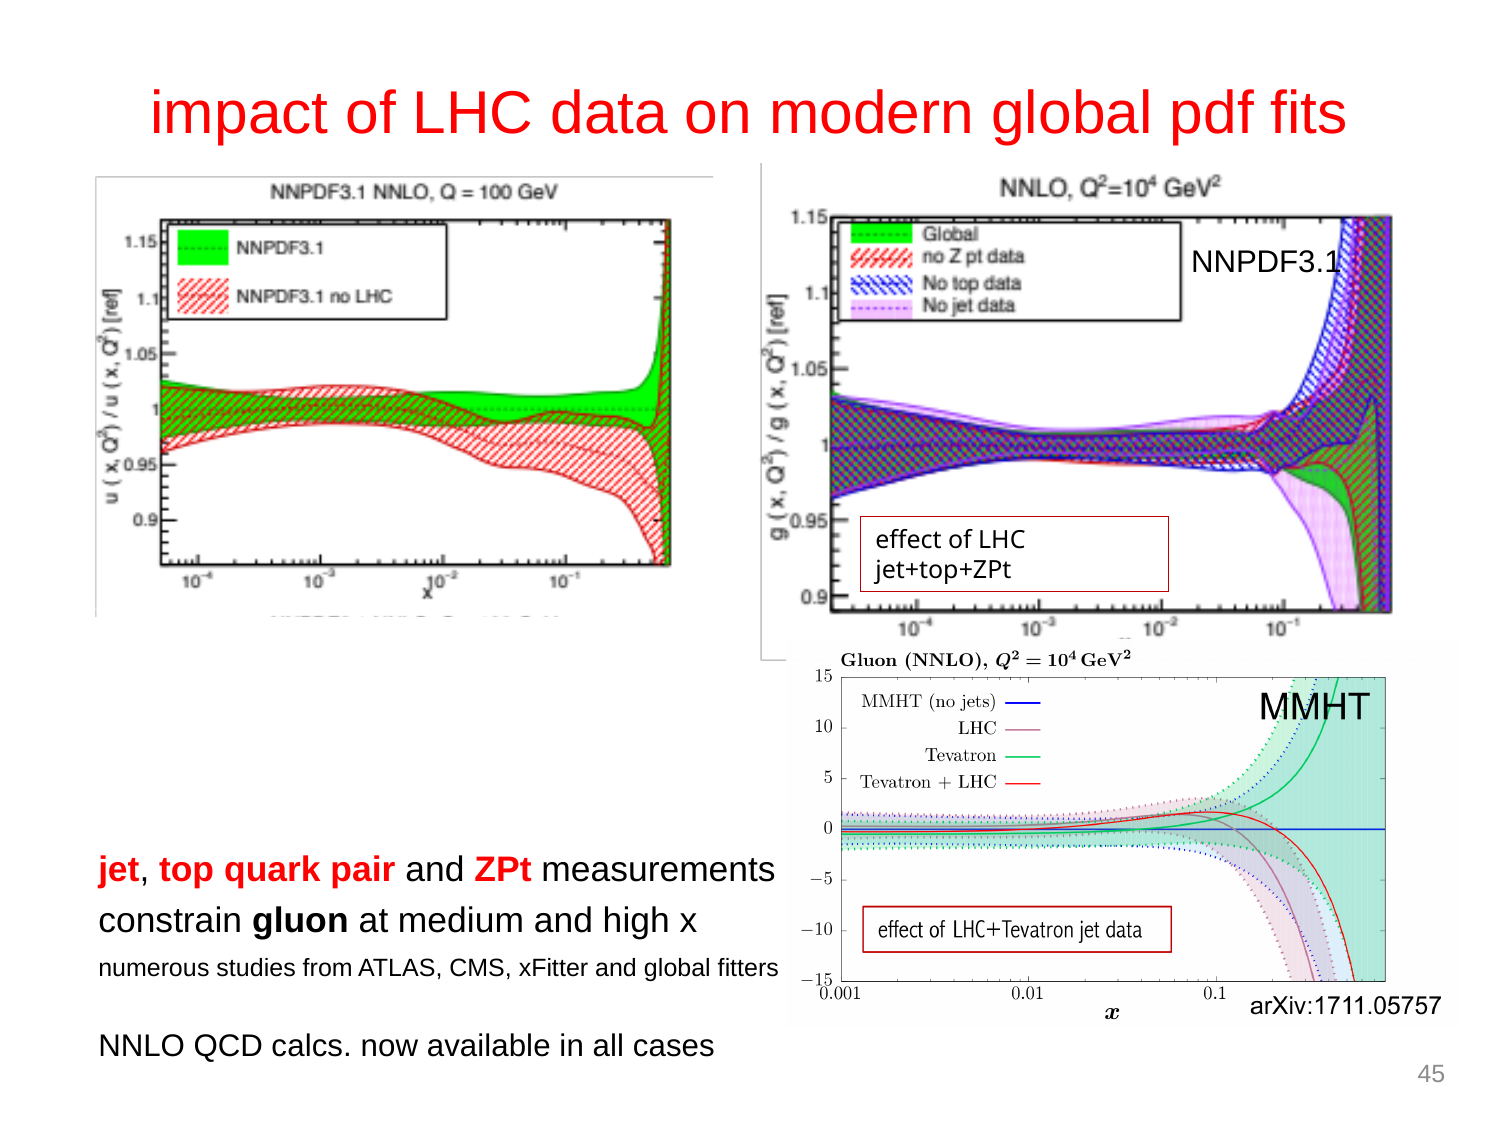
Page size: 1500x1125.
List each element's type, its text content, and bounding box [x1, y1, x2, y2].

picture [72, 172, 714, 617]
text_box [749, 162, 1422, 661]
text_box impact of LHC data on modern global pdf fits [0, 58, 1500, 153]
picture [786, 639, 1459, 1028]
slide_number 45 [1110, 1042, 1461, 1103]
text_box jet, top quark pair and ZPt measurements constrain gluon at medium and high x numerous studies from ATLAS, CMS, xFitter and global fitters NNLO QCD calcs. now available in all cases [83, 830, 824, 1070]
